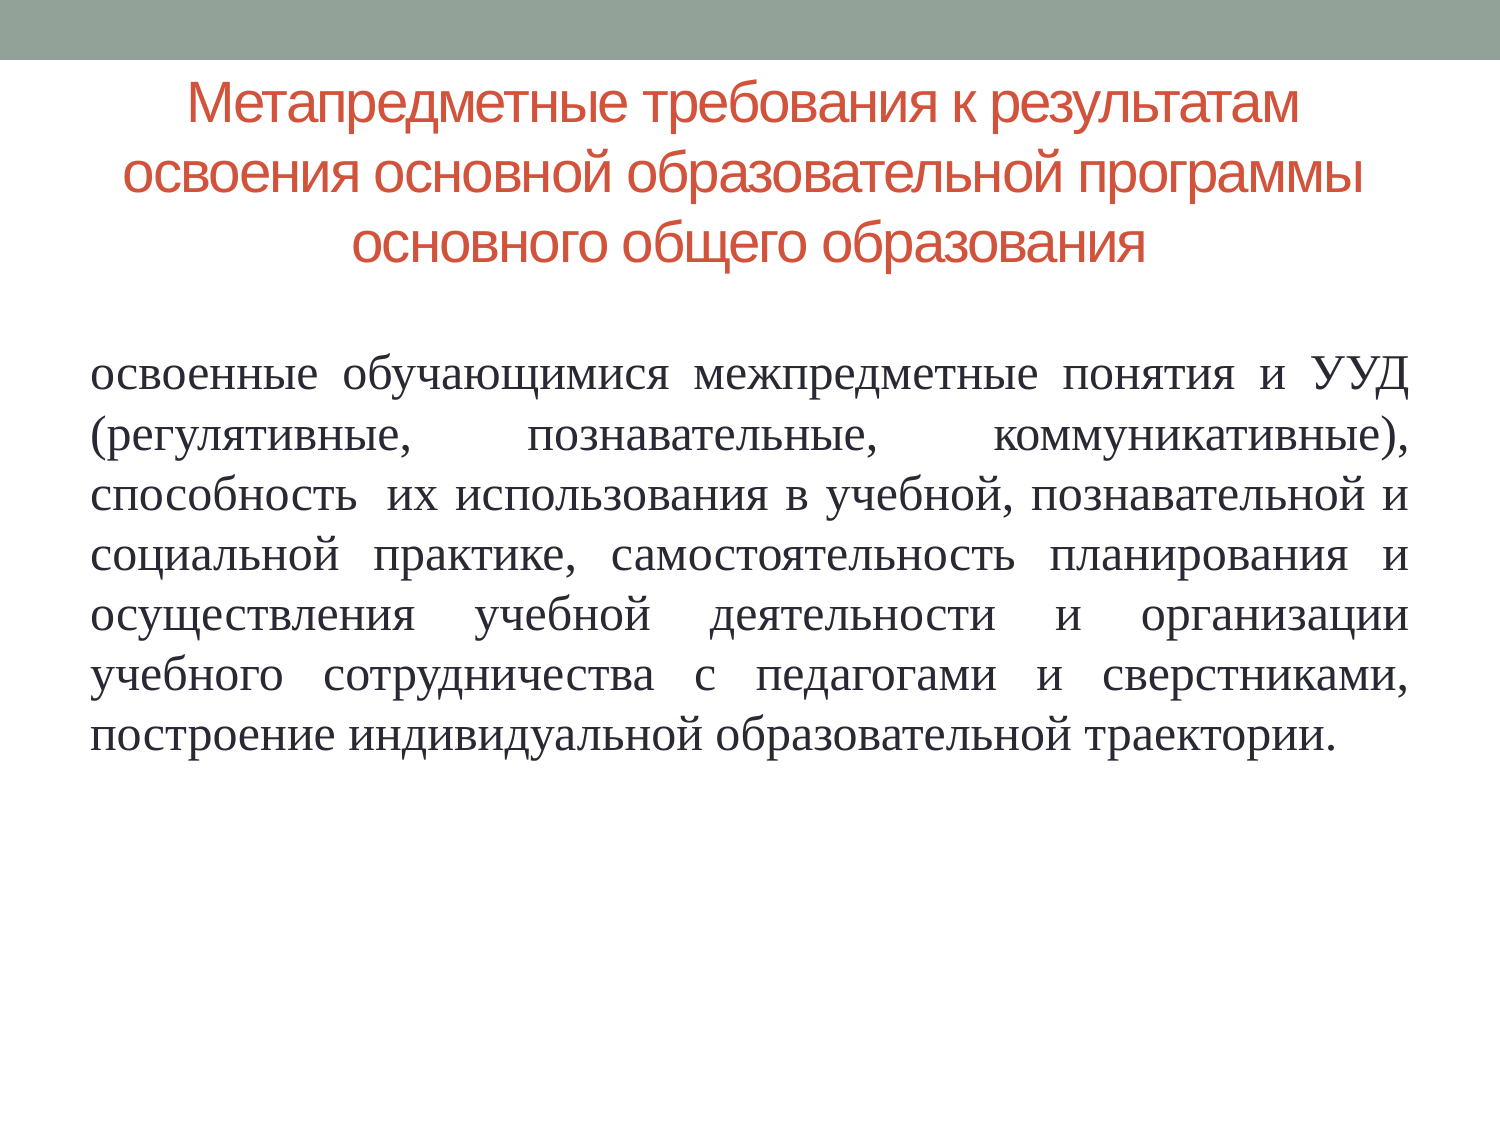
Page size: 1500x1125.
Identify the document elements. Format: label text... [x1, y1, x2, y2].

title Метапредметные требования к результатам освоения основной образовательной программы основного общего образования [75, 87, 1425, 250]
list освоенные обучающимися межпредметные понятия и УУД (регулятивные, познавательные, коммуникативные), способность их использования в учебной, познавательной и социальной практике, самостоятельность планирования и осуществления учебной деятельности и организации учебного сотрудничества с педагогами и сверстниками, построение индивидуальной образовательной траектории. [75, 262, 1425, 1063]
